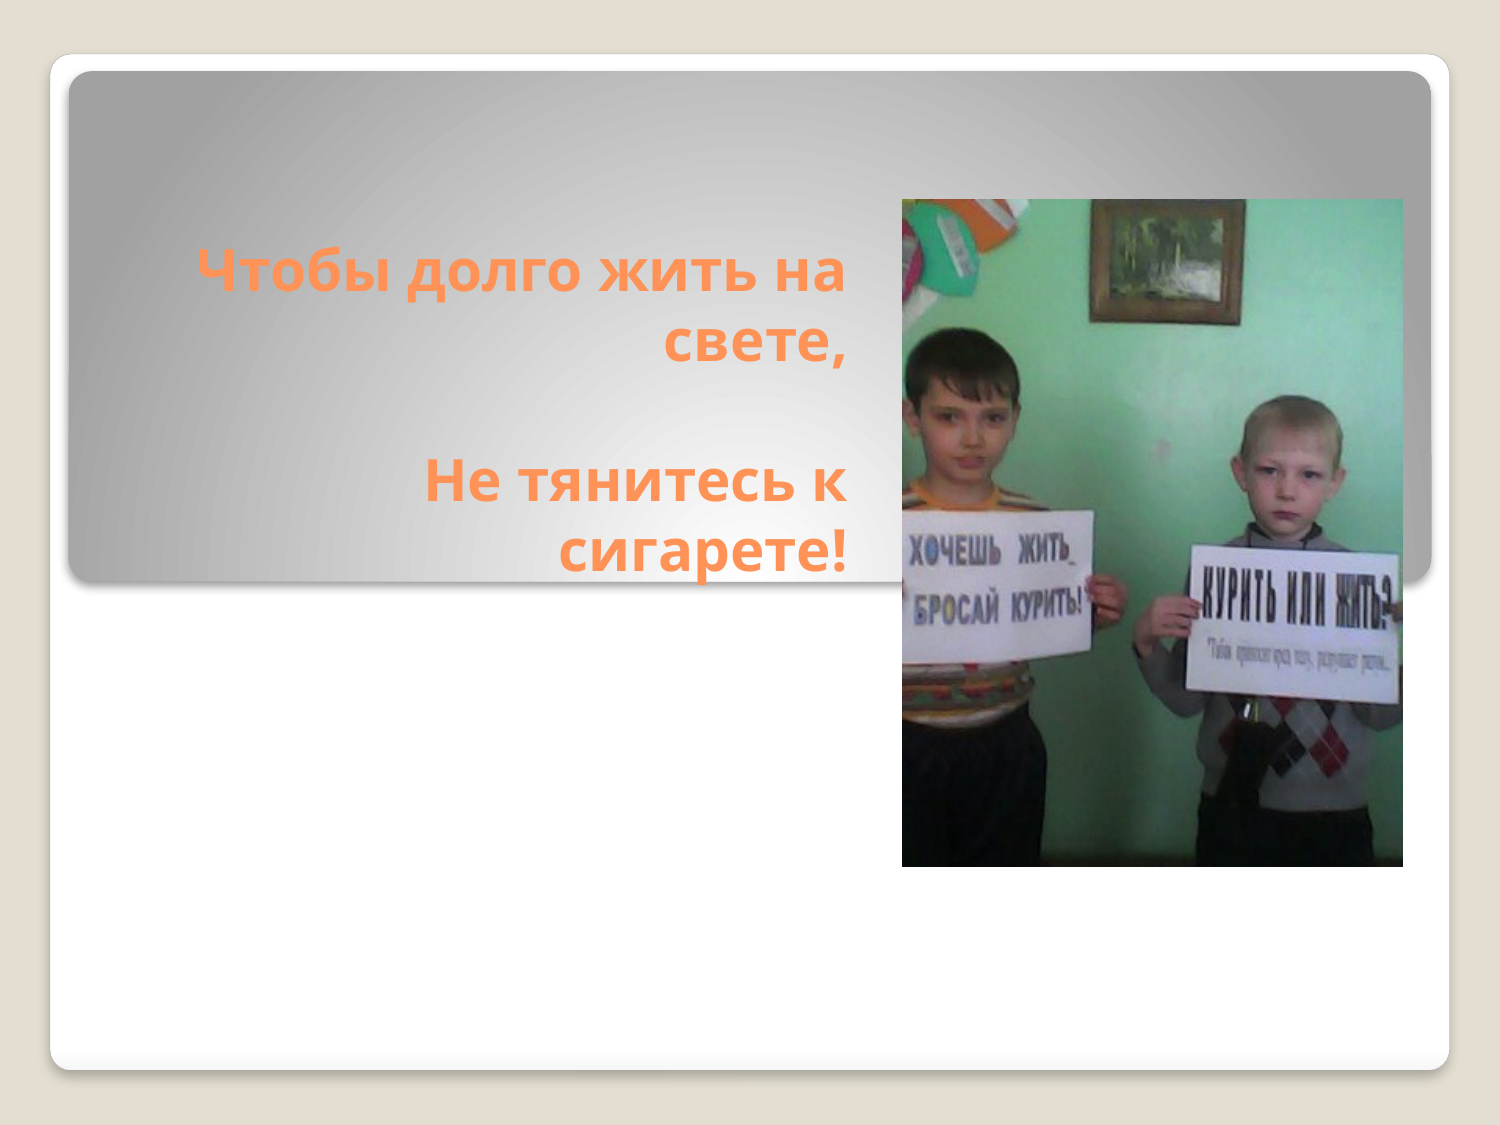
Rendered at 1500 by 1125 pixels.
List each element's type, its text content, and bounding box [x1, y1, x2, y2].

title Чтобы долго жить на свете, Не тянитесь к сигарете! [112, 117, 856, 591]
picture [902, 198, 1403, 867]
